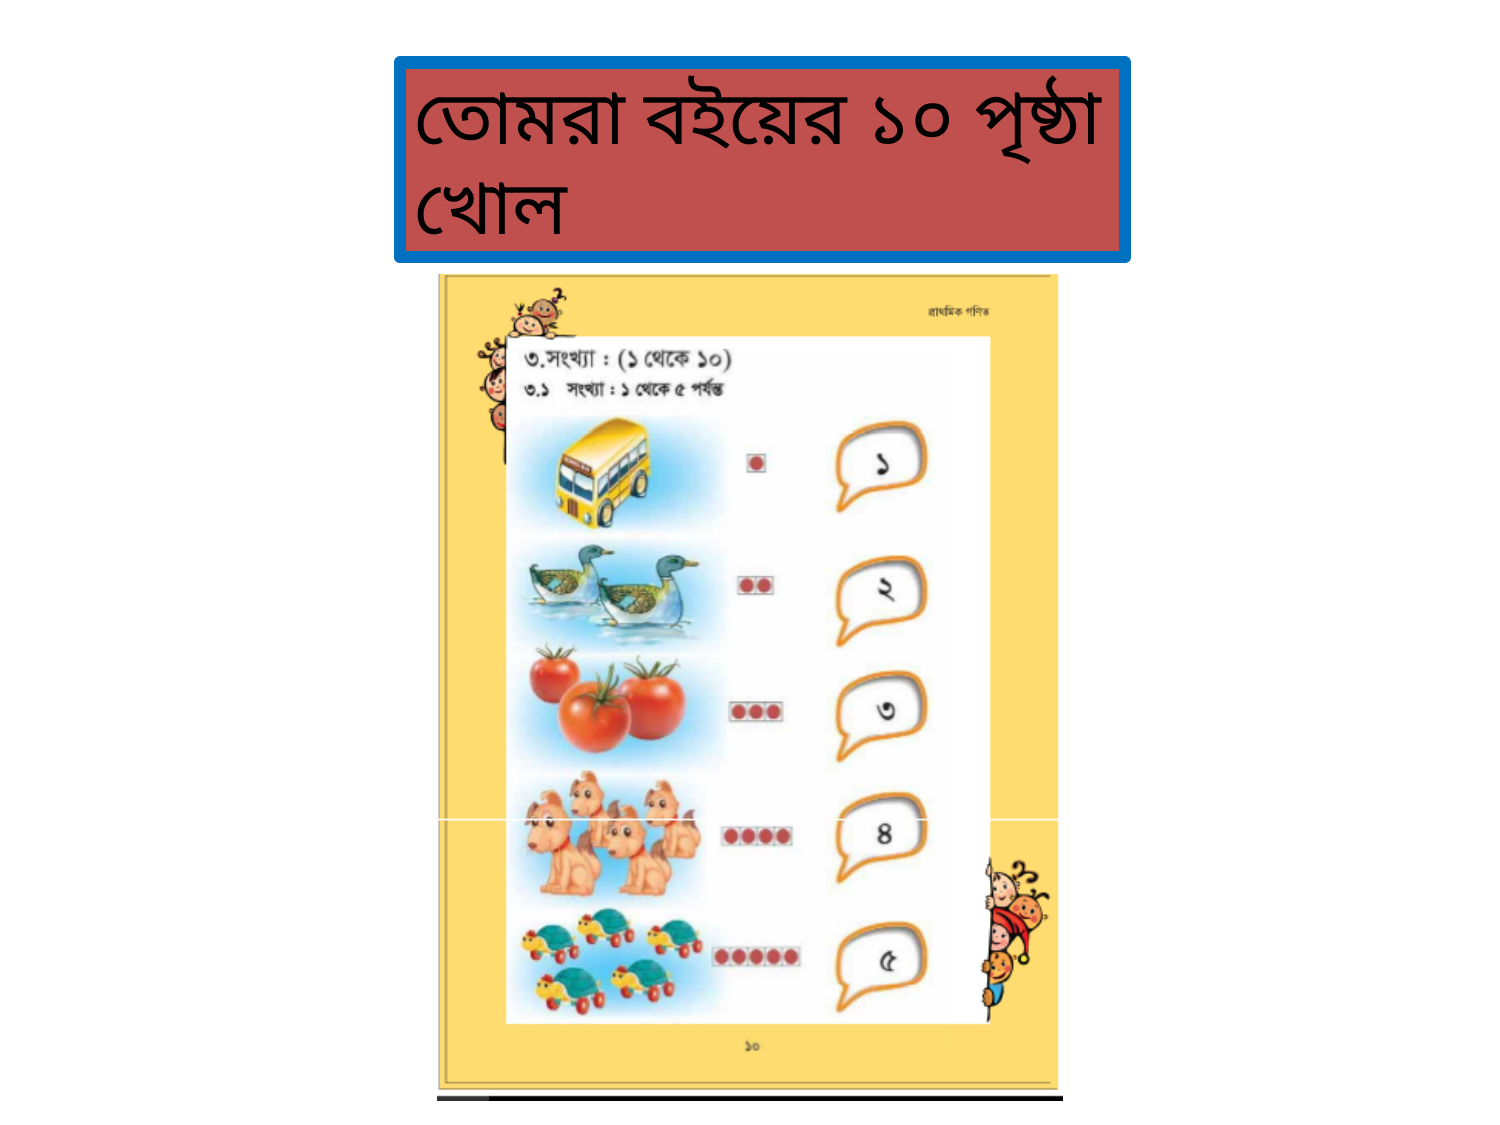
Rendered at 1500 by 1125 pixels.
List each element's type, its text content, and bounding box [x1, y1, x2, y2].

picture [437, 274, 1063, 1101]
text_box তোমরা বইয়ের ১০ পৃষ্ঠা খোল [399, 62, 1125, 258]
